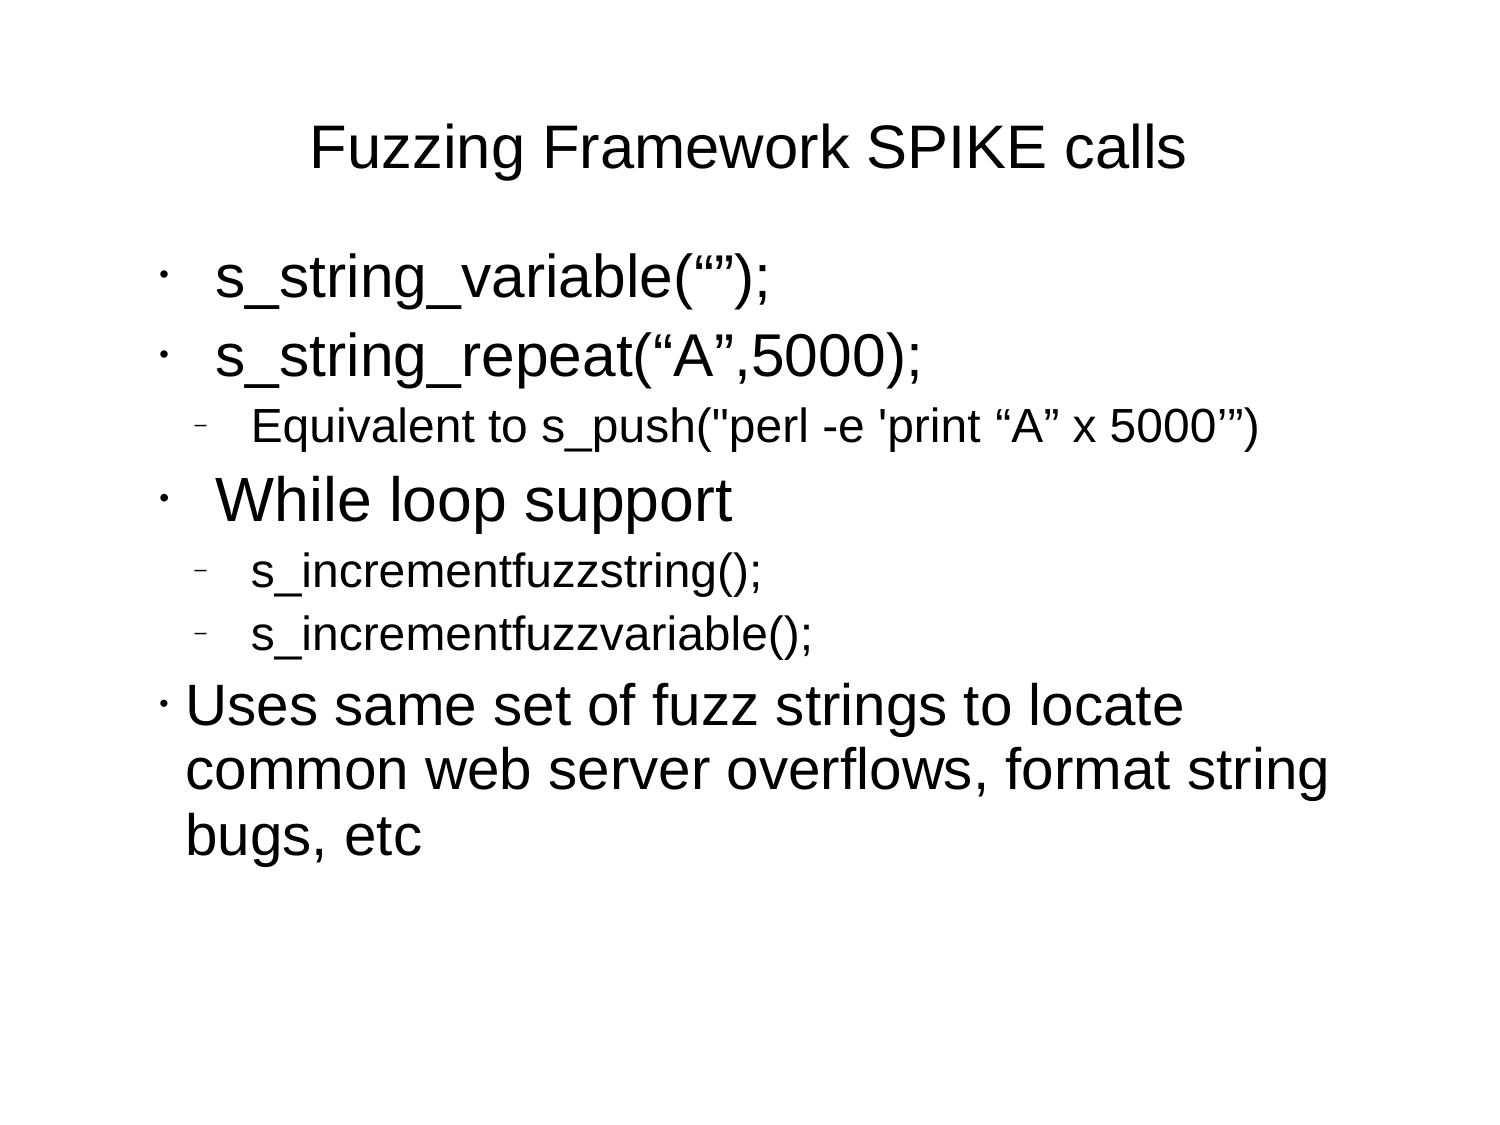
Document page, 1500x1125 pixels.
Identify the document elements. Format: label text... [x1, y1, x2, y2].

title Fuzzing Framework SPIKE calls [144, 105, 1354, 191]
list s_string_variable(“”); s_string_repeat(“A”,5000); Equivalent to s_push("perl -e 'print “A” x 5000’”) While loop support s_incrementfuzzstring(); s_incrementfuzzvariable(); Uses same set of fuzz strings to locate common web server overflows, format string bugs, etc [144, 235, 1354, 958]
